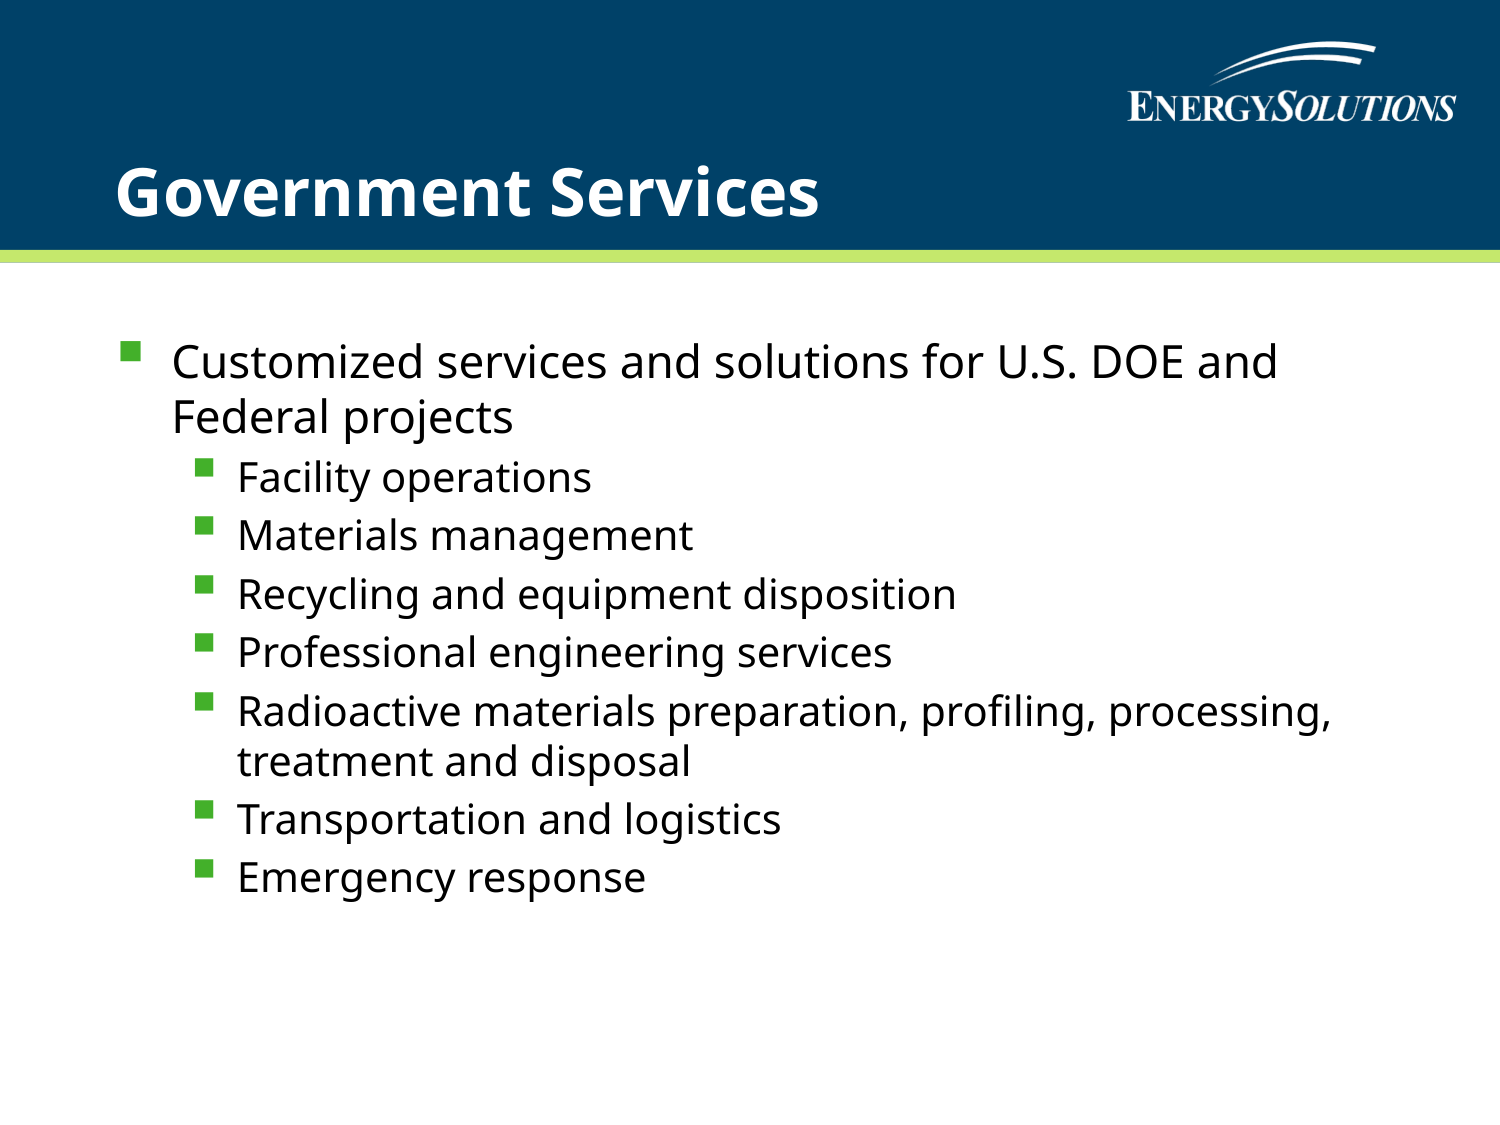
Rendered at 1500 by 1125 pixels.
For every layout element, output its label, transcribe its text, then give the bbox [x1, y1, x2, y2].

list Customized services and solutions for U.S. DOE and Federal projects Facility operations Materials management Recycling and equipment disposition Professional engineering services Radioactive materials preparation, profiling, processing, treatment and disposal Transportation and logistics Emergency response [99, 324, 1426, 981]
picture [1125, 40, 1459, 123]
title Government Services [99, 87, 1126, 238]
